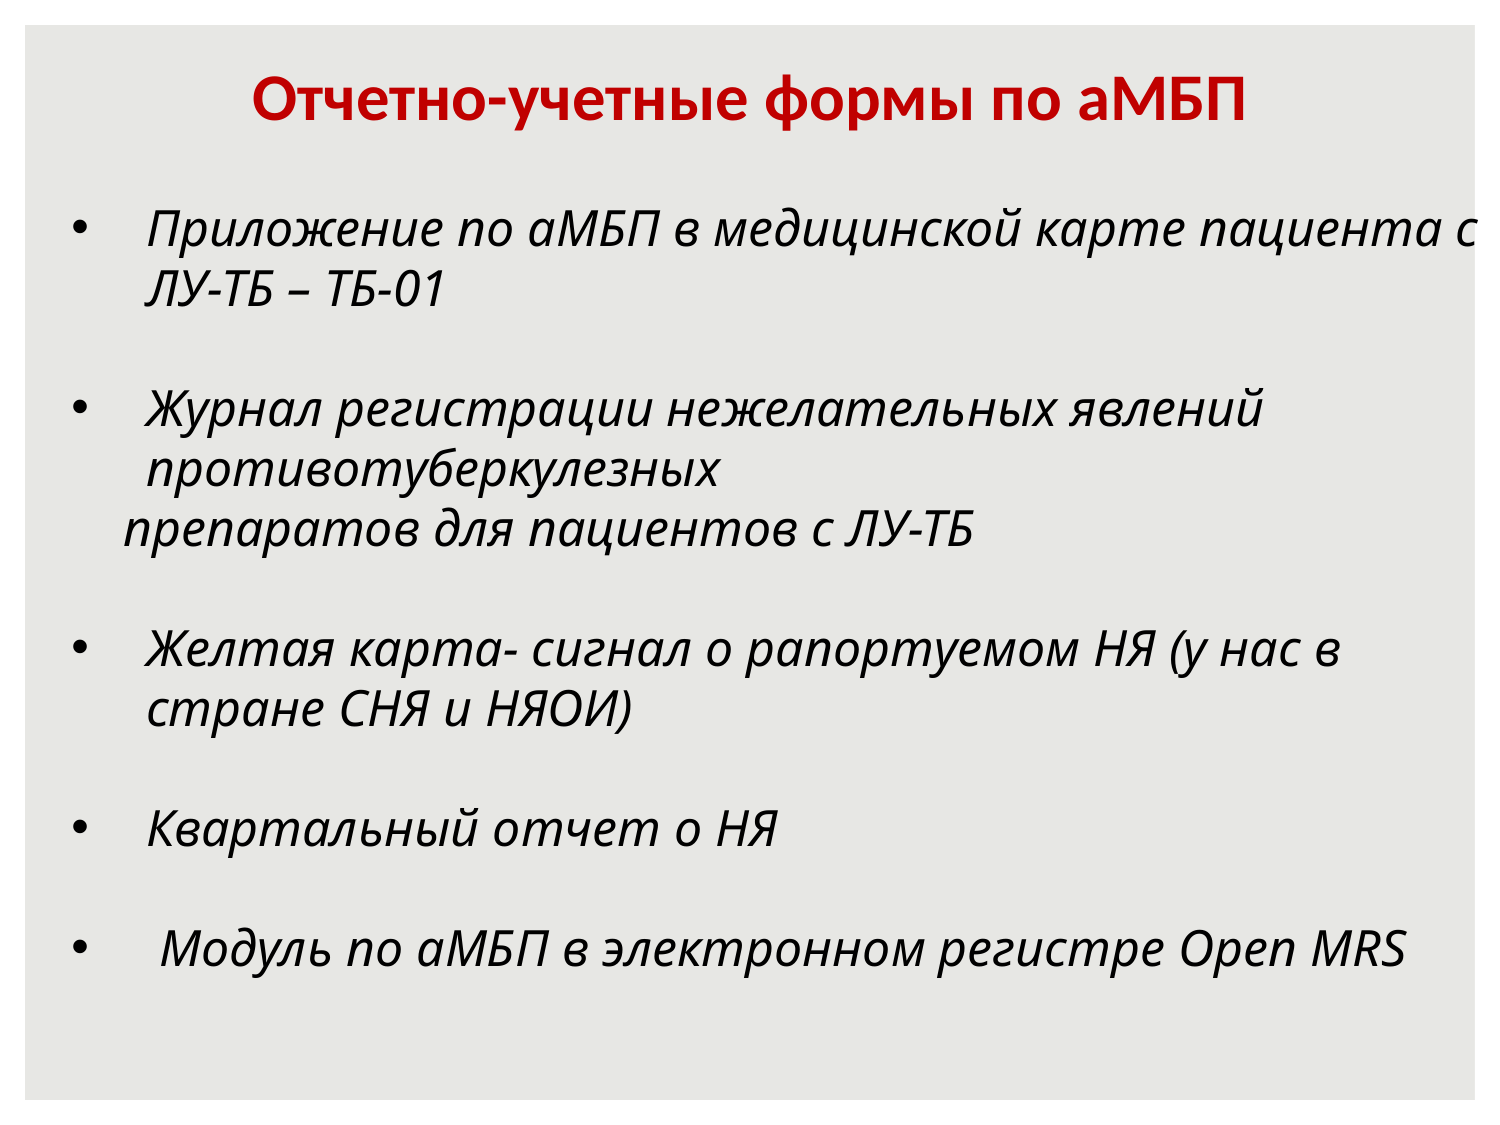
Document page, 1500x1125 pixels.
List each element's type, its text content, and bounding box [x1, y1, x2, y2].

title Отчетно-учетные формы по аМБП [88, 54, 1413, 196]
list Приложение по аМБП в медицинской карте пациента с ЛУ-ТБ – ТБ-01 Журнал регистрации нежелательных явлений противотуберкулезных препаратов для пациентов с ЛУ-ТБ Желтая карта- сигнал о рапортуемом НЯ (у нас в стране СНЯ и НЯОИ) Квартальный отчет о НЯ Модуль по аМБП в электронном регистре Open MRS [71, 196, 1488, 1106]
